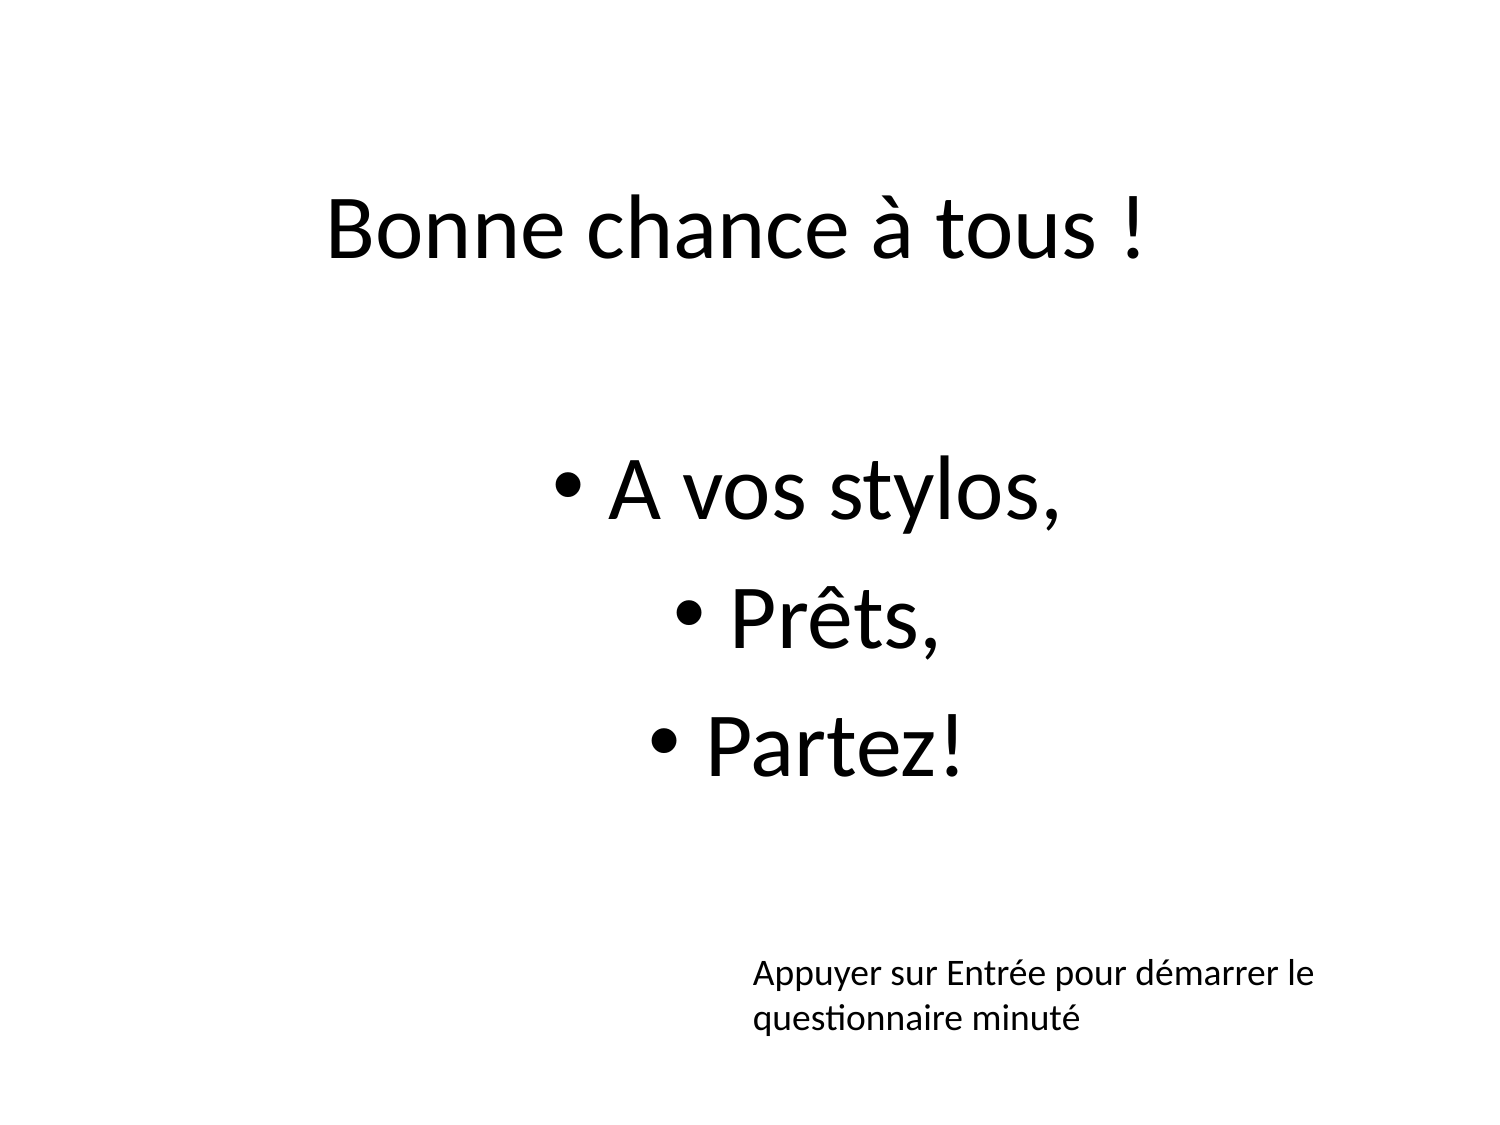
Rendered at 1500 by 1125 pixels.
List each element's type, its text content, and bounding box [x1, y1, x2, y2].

subtitle A vos stylos, Prêts, Partez! [360, 420, 1257, 834]
text_box Appuyer sur Entrée pour démarrer le questionnaire minuté [738, 940, 1424, 1046]
title Bonne chance à tous ! [100, 101, 1376, 343]
